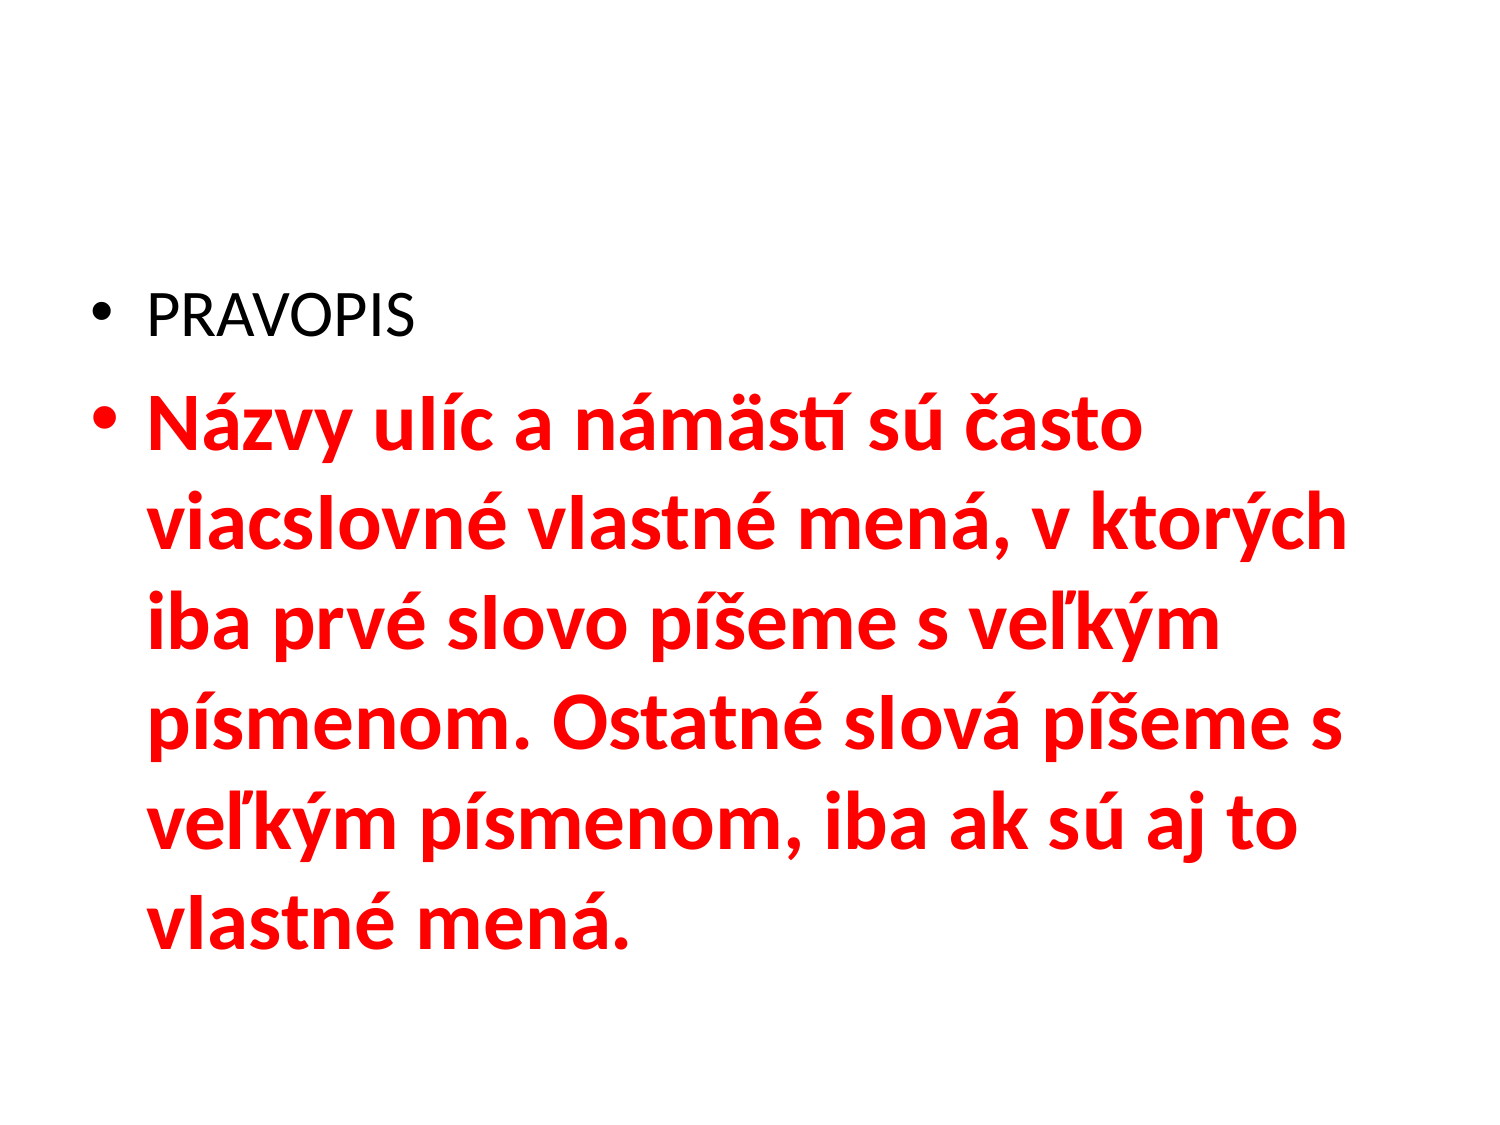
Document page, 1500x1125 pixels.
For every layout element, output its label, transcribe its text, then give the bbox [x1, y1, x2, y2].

list PRAVOPIS Názvy uIíc a námästí sú často viacsIovné vIastné mená, v ktorých iba prvé sIovo píšeme s veľkým písmenom. Ostatné sIová píšeme s veľkým písmenom, iba ak sú aj to vIastné mená. [75, 262, 1425, 1005]
